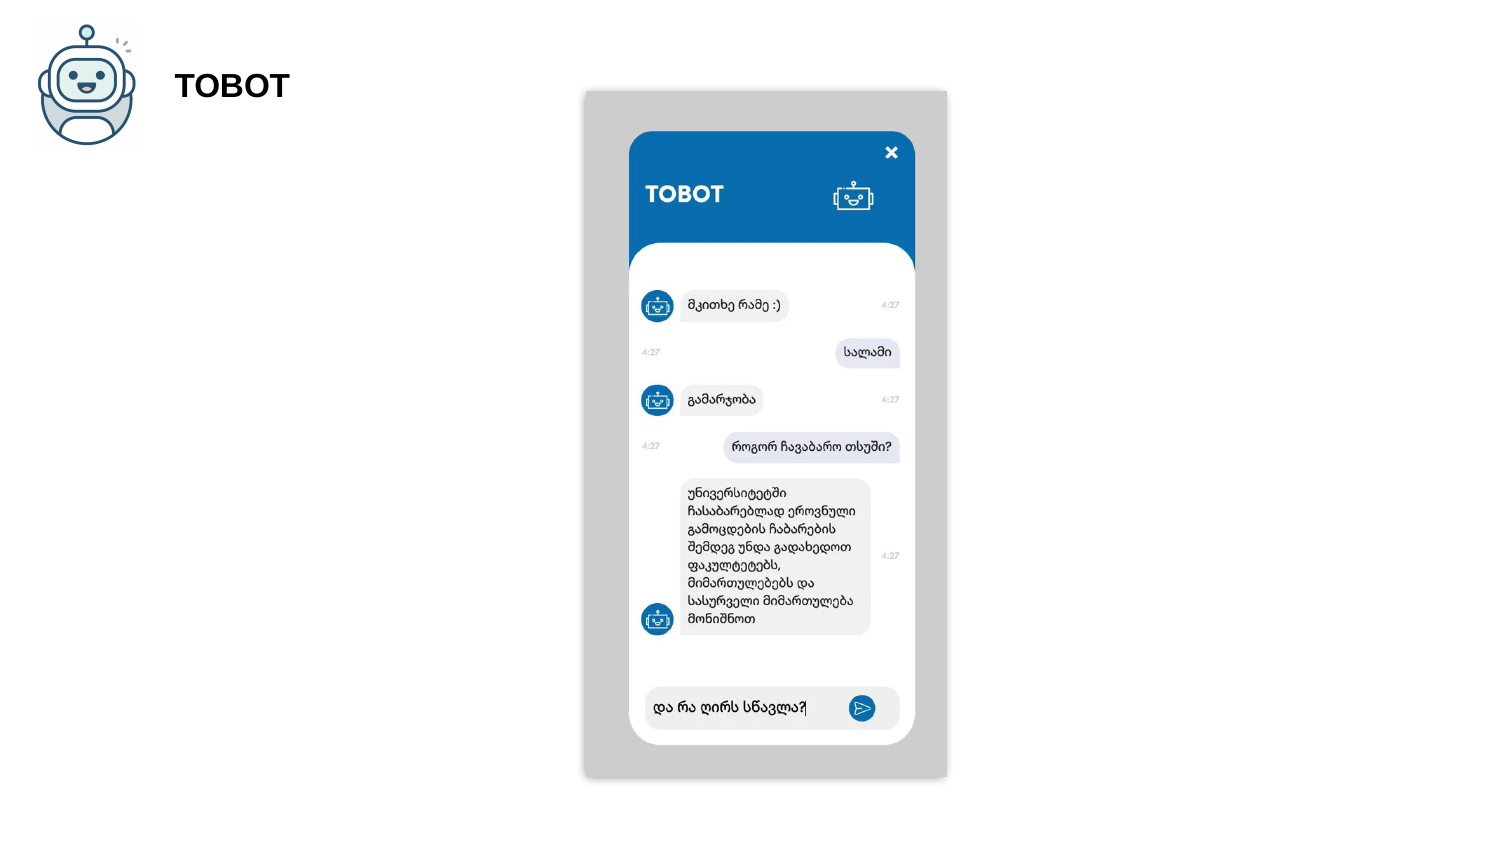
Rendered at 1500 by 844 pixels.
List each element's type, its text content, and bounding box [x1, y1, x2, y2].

text_box TOBOT [159, 49, 1090, 120]
picture [586, 91, 947, 777]
picture [32, 19, 140, 151]
